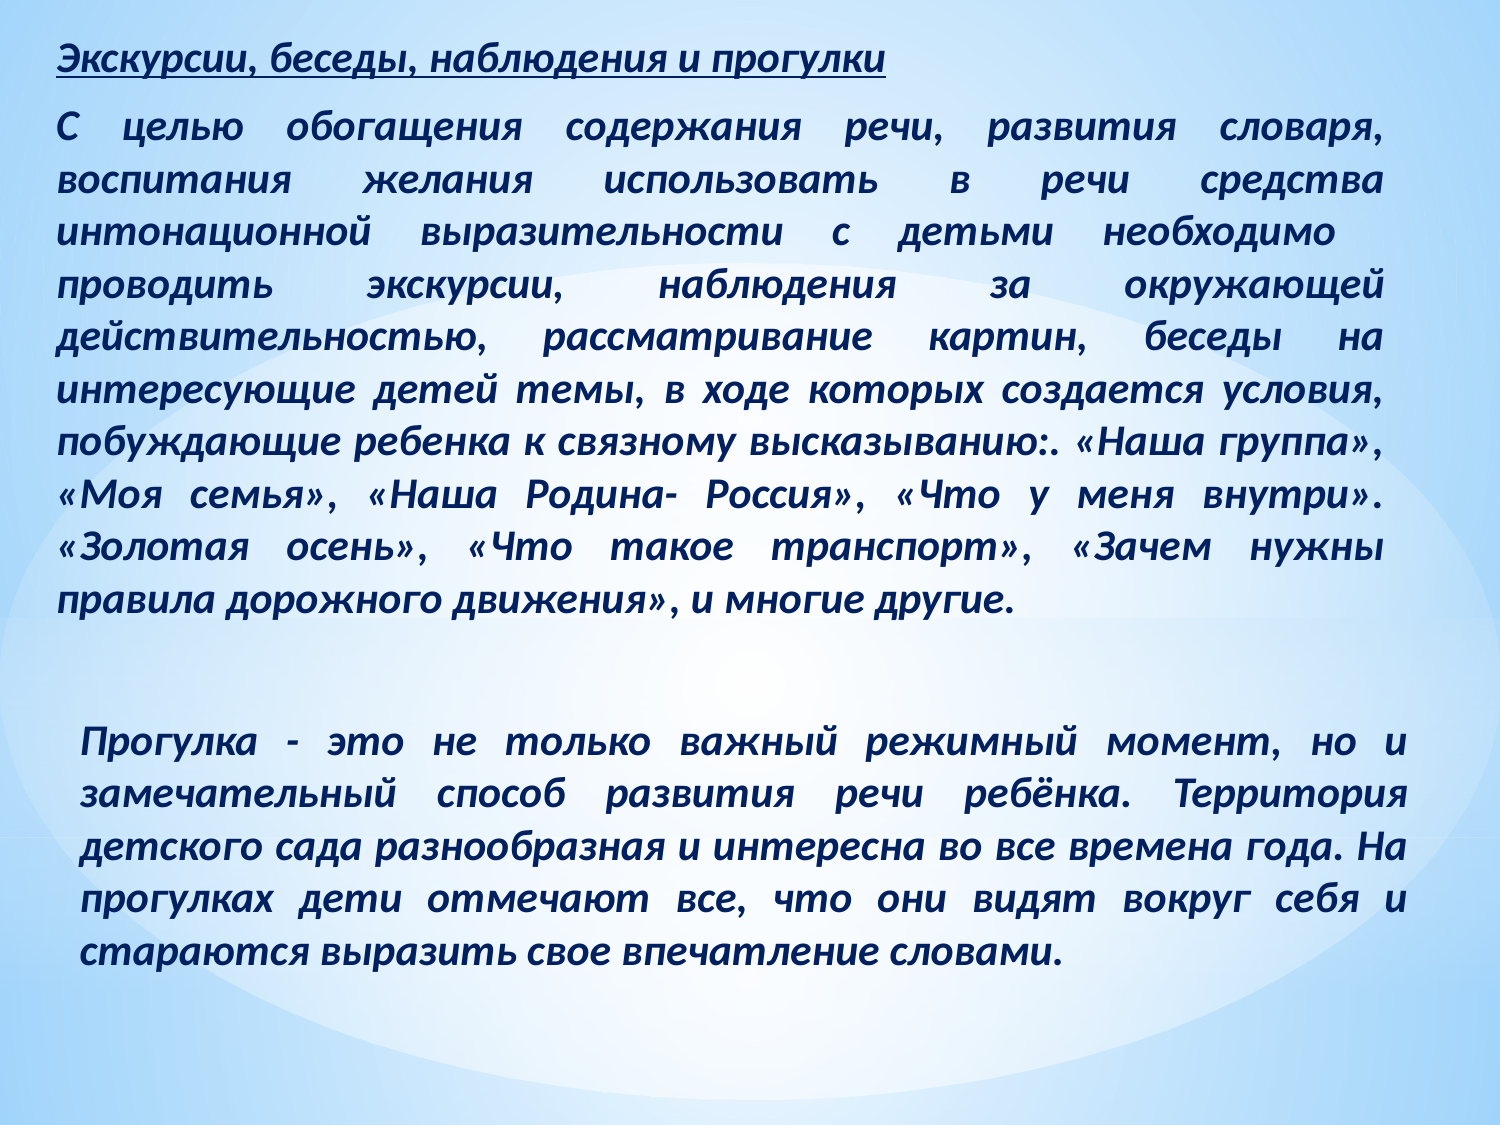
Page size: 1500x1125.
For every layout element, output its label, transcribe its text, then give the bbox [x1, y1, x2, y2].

text_box Прогулка - это не только важный режимный момент, но и замечательный способ развития речи ребёнка. Территория детского сада разнообразная и интересна во все времена года. На прогулках дети отмечают все, что они видят вокруг себя и стараются выразить свое впечатление словами. [64, 704, 1424, 982]
text_box Экскурсии, беседы, наблюдения и прогулки С целью обогащения содержания речи, развития словаря, воспитания желания использовать в речи средства интонационной выразительности с детьми необходимо проводить экскурсии, наблюдения за окружающей действительностью, рассматривание картин, беседы на интересующие детей темы, в ходе которых создается условия, побуждающие ребенка к связному высказыванию:. «Наша группа», «Моя семья», «Наша Родина- Россия», «Что у меня внутри». «Золотая осень», «Что такое транспорт», «Зачем нужны правила дорожного движения», и многие другие. [41, 21, 1400, 630]
